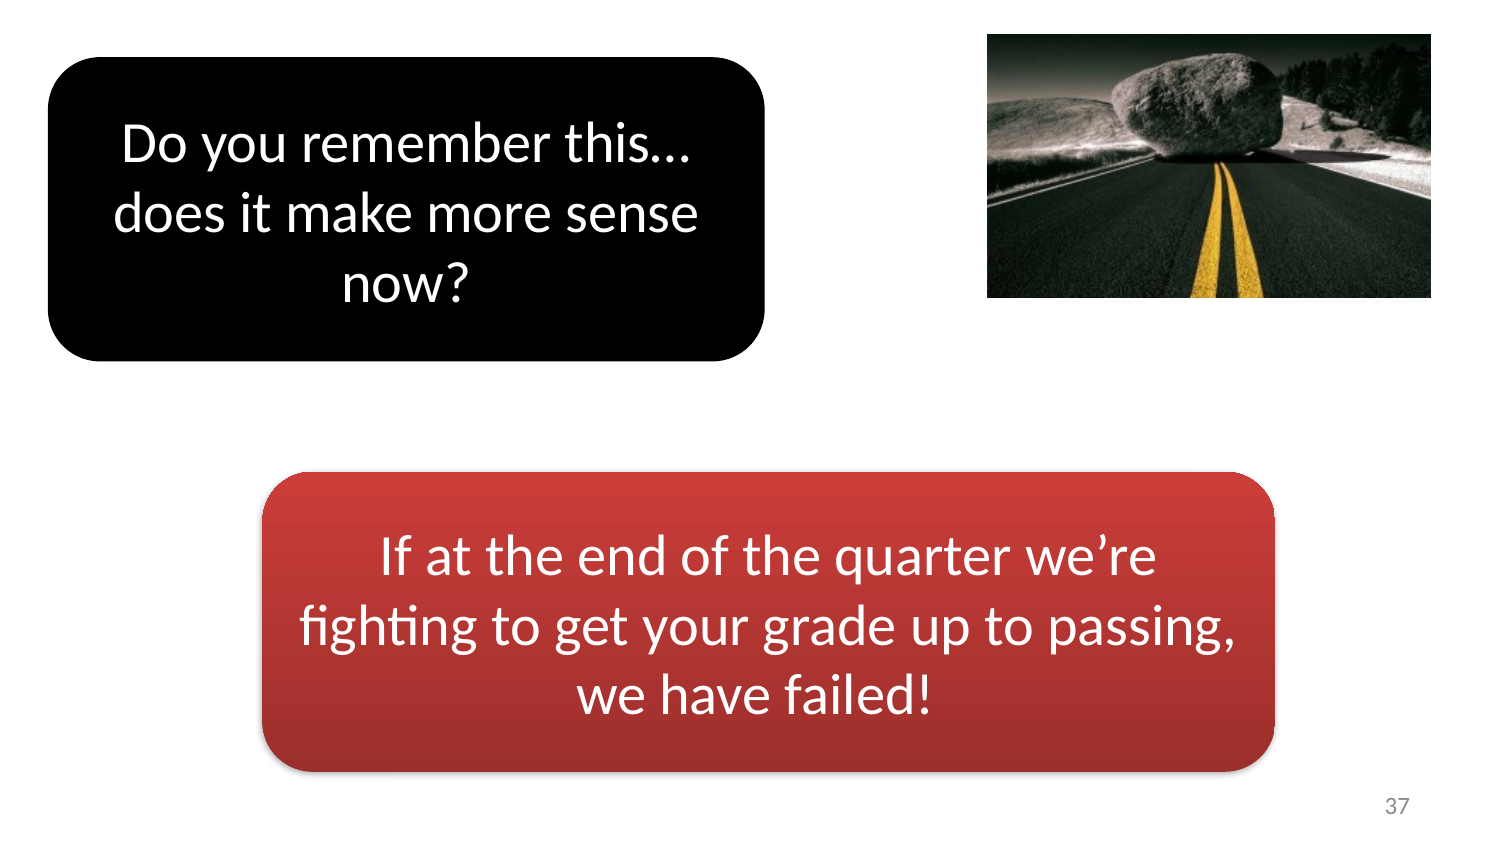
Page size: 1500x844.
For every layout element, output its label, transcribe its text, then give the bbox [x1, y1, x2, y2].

text_box If at the end of the quarter we’re fighting to get your grade up to passing, we have failed! [262, 471, 1276, 772]
text_box Do you remember this…does it make more sense now? [47, 57, 765, 362]
picture [987, 34, 1431, 299]
slide_number 37 [1074, 782, 1425, 827]
